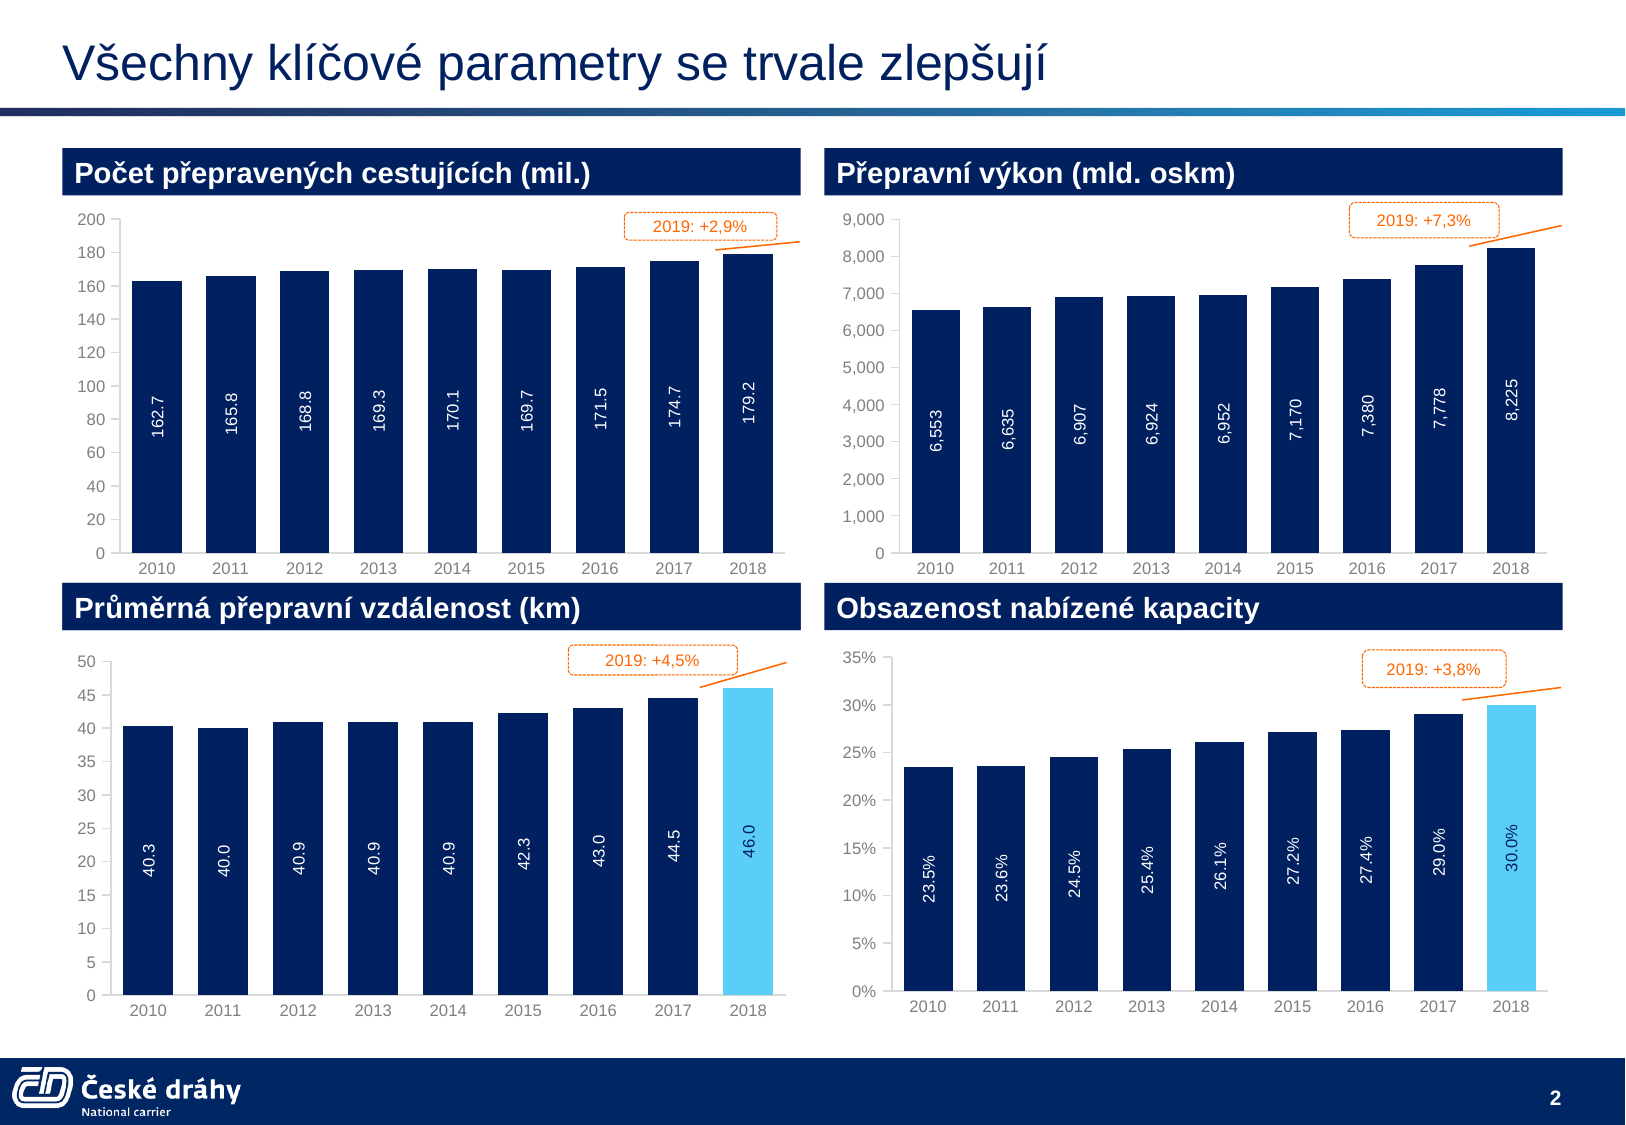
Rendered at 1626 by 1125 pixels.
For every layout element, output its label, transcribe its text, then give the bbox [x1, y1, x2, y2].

chart [827, 201, 1563, 586]
chart [827, 639, 1563, 1024]
list Obsazenost nabízené kapacity [824, 590, 1563, 631]
picture [0, 0, 1626, 1125]
list Průměrná přepravní vzdálenost (km) [62, 592, 801, 631]
list Přepravní výkon (mld. oskm) [824, 148, 1563, 196]
title Všechny klíčové parametry se trvale zlepšují [62, 20, 1578, 91]
picture [12, 1067, 241, 1116]
chart [62, 201, 801, 586]
chart [62, 644, 801, 1028]
list Počet přepravených cestujících (mil.) [62, 148, 801, 196]
